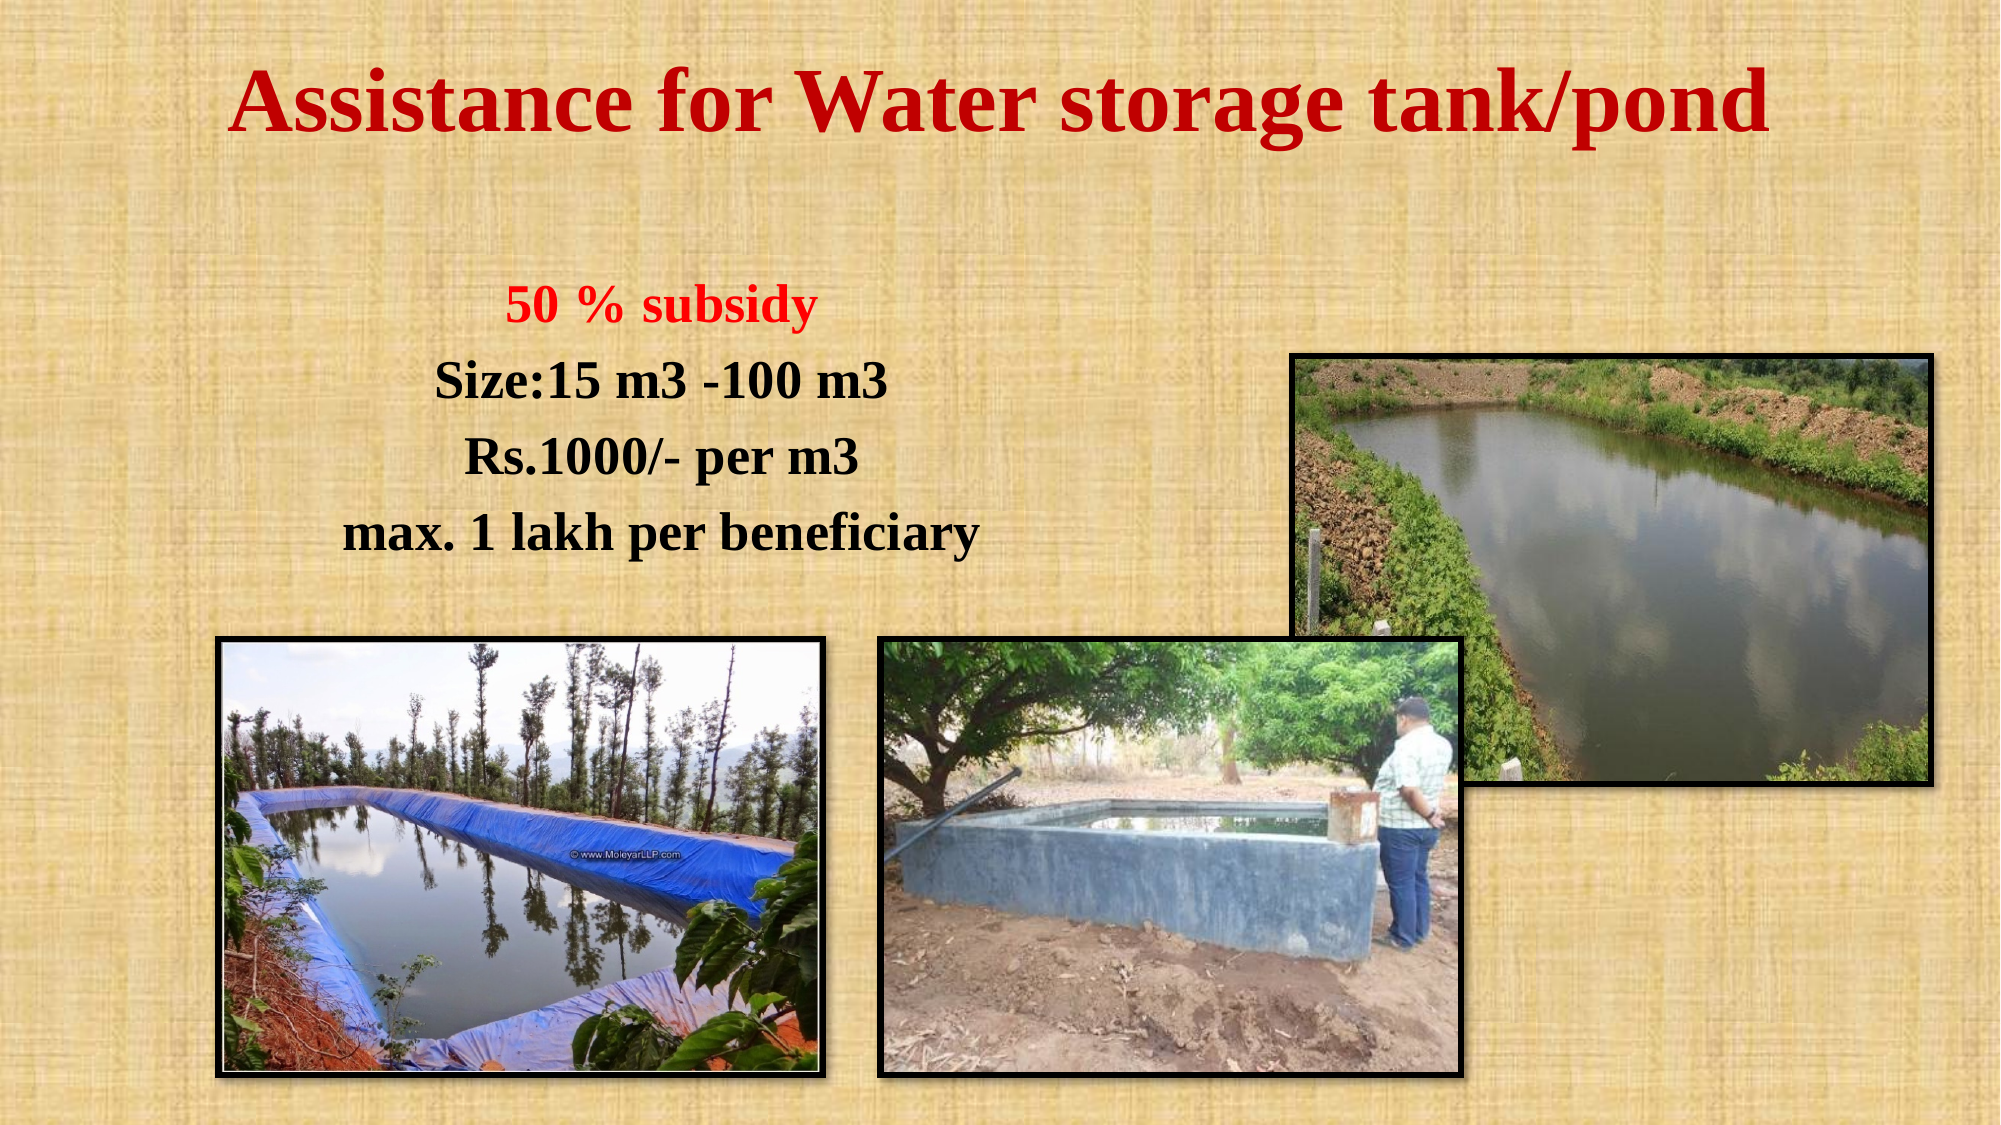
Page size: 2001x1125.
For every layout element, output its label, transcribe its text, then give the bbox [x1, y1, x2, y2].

picture [0, 0, 2001, 1125]
text_box Assistance for Water storage tank/pond [99, 45, 1900, 233]
text_box 50 % subsidy Size:15 m3 -100 m3 Rs.1000/- per m3 max. 1 lakh per beneficiary [29, 267, 1296, 573]
